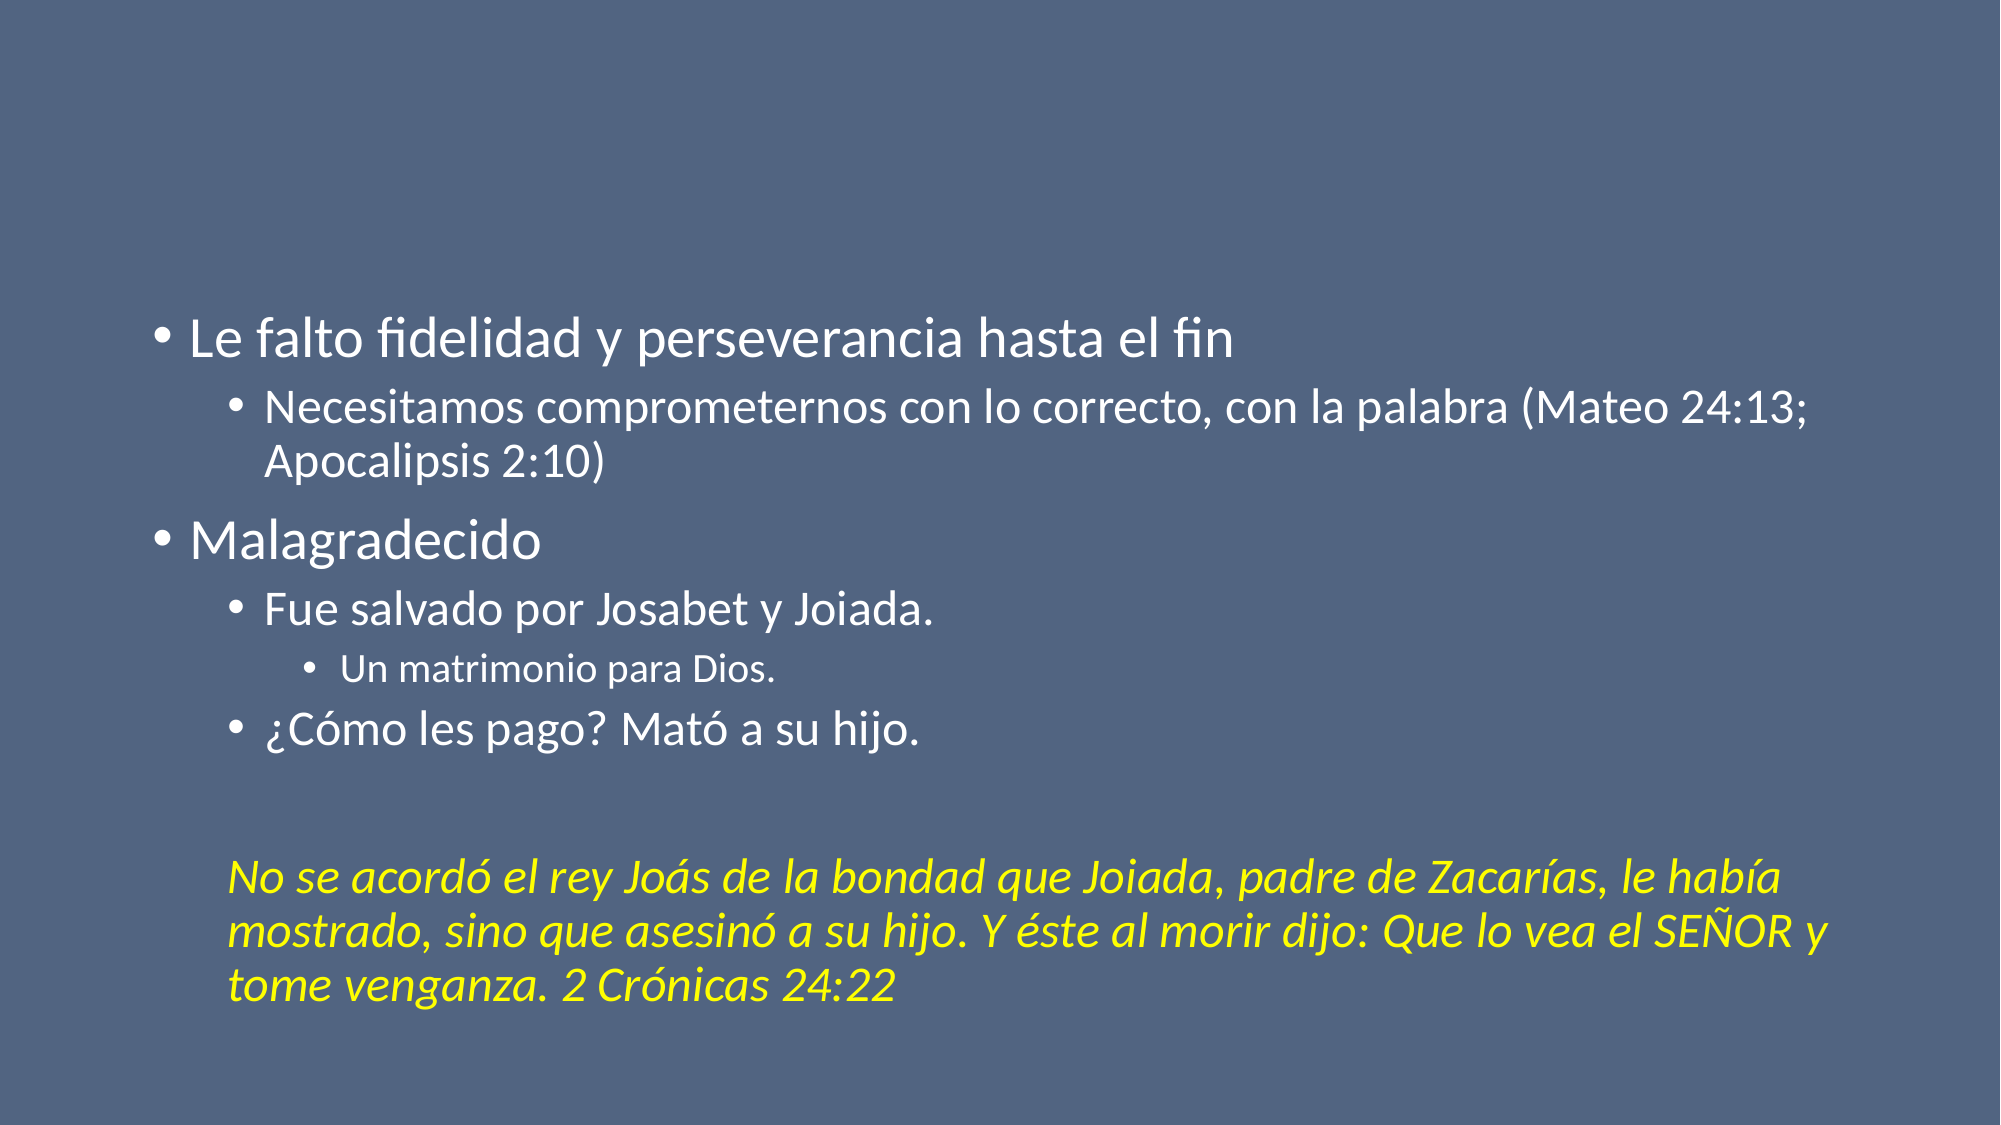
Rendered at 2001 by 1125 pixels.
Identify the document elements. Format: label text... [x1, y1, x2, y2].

list Le falto fidelidad y perseverancia hasta el fin Necesitamos comprometernos con lo correcto, con la palabra (Mateo 24:13; Apocalipsis 2:10) Malagradecido Fue salvado por Josabet y Joiada. Un matrimonio para Dios. ¿Cómo les pago? Mató a su hijo. No se acordó el rey Joás de la bondad que Joiada, padre de Zacarías, le había mostrado, sino que asesinó a su hijo. Y éste al morir dijo: Que lo vea el SEÑOR y tome venganza. 2 Crónicas 24:22 [137, 299, 1863, 1014]
